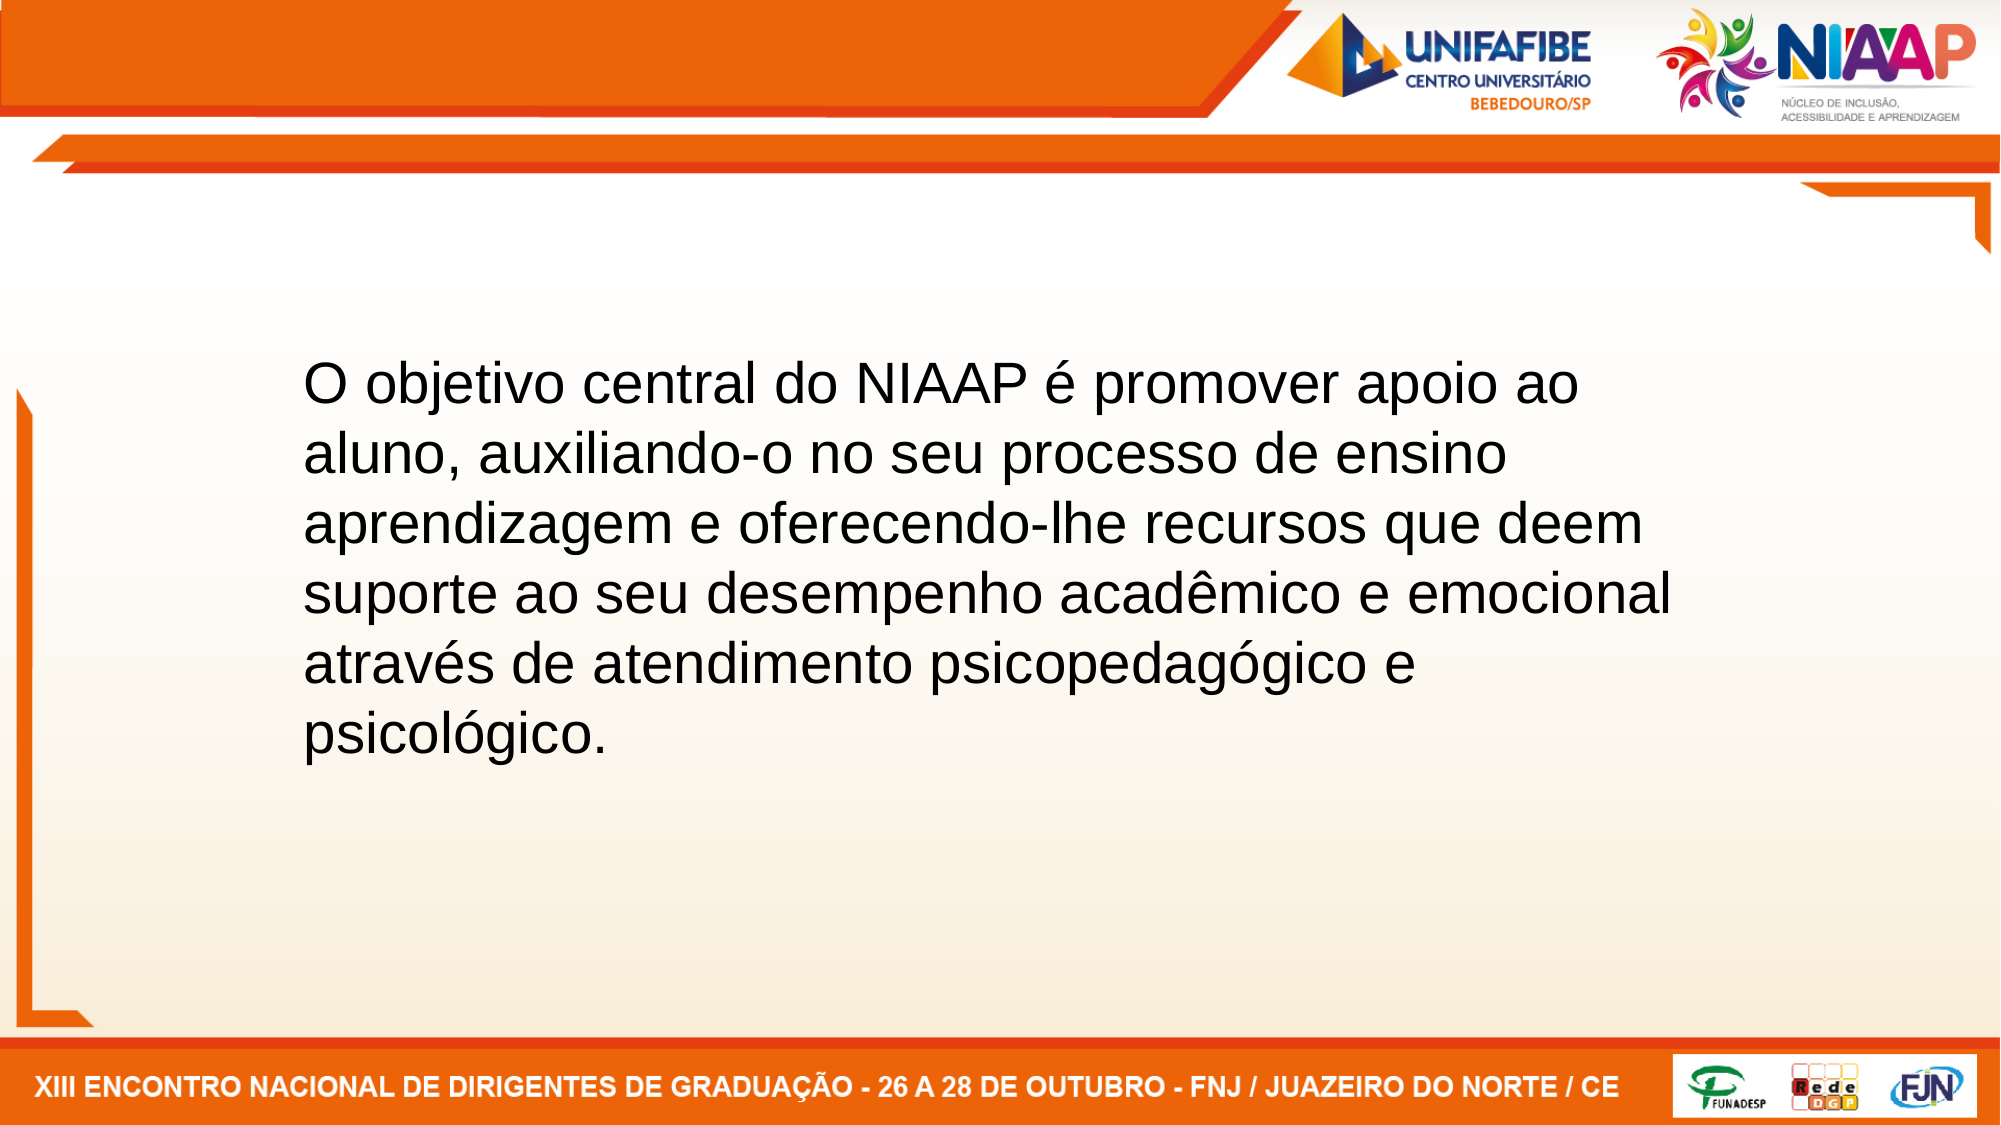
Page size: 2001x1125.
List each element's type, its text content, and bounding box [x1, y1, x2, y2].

picture [0, 0, 2001, 1125]
text_box O objetivo central do NIAAP é promover apoio ao aluno, auxiliando-o no seu processo de ensino aprendizagem e oferecendo-lhe recursos que deem suporte ao seu desempenho acadêmico e emocional através de atendimento psicopedagógico e psicológico. [289, 338, 1762, 843]
